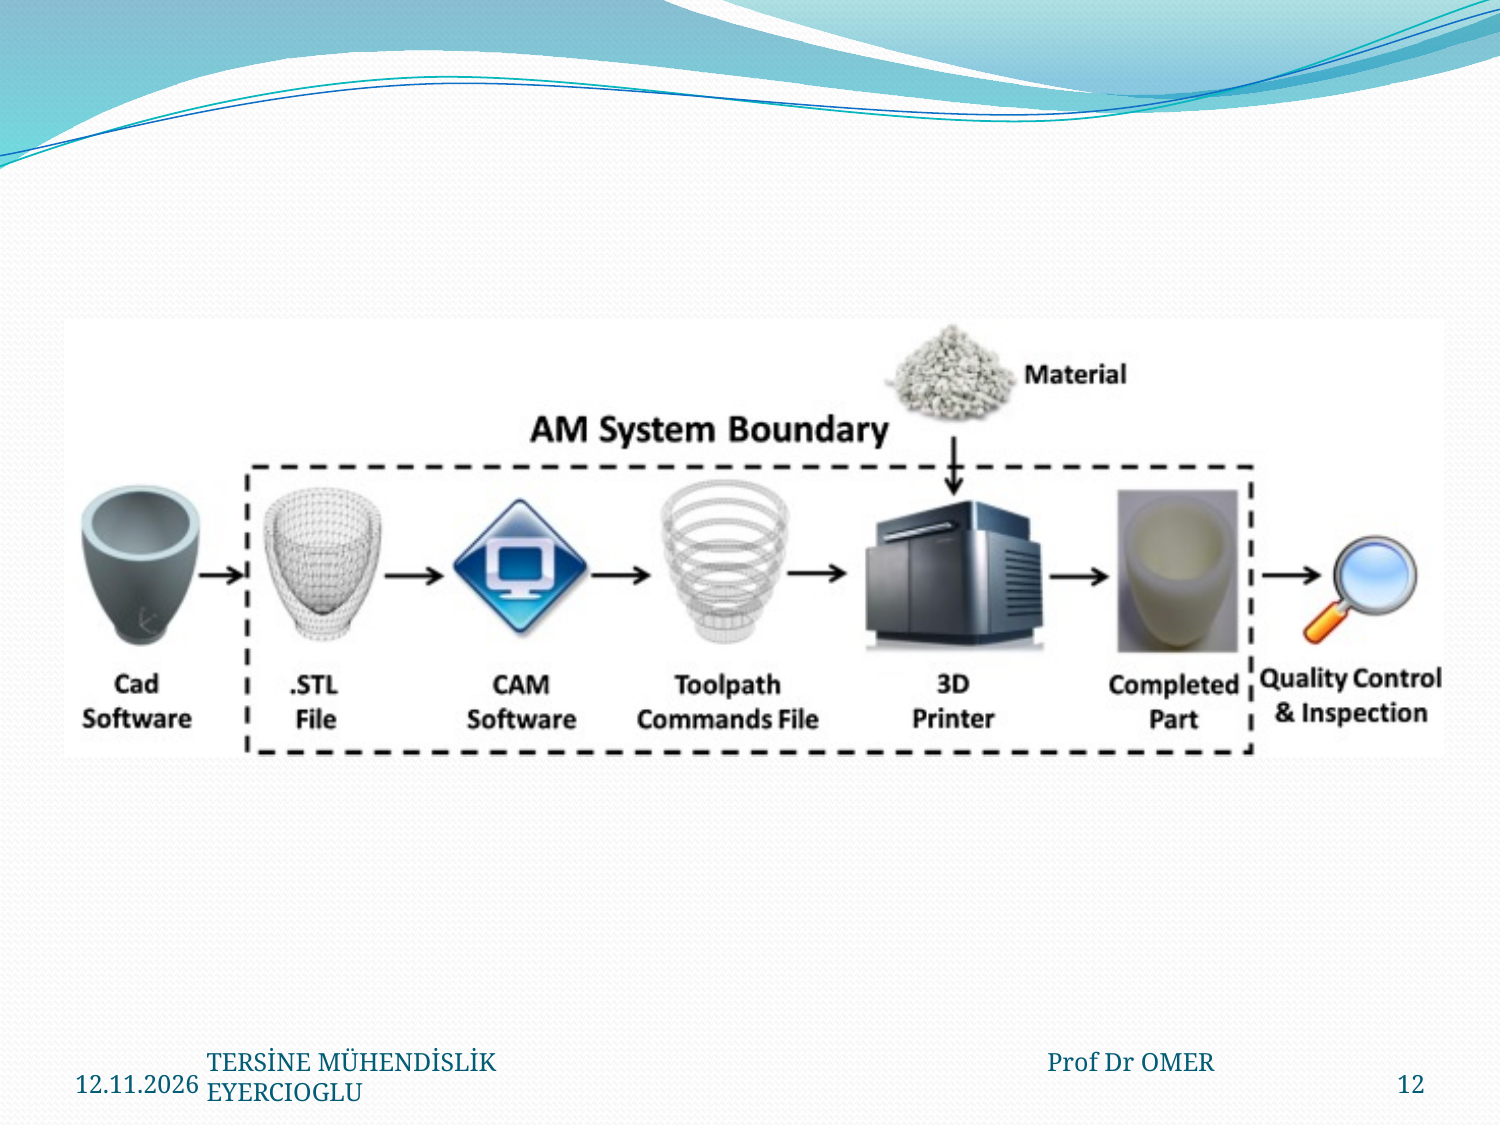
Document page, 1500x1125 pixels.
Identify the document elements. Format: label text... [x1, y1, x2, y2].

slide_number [75, 1042, 425, 1103]
slide_number 12 [1299, 1042, 1425, 1103]
picture [64, 318, 1444, 757]
footer TERSİNE MÜHENDİSLİK Prof Dr OMER EYERCIOGLU [206, 1046, 1341, 1107]
